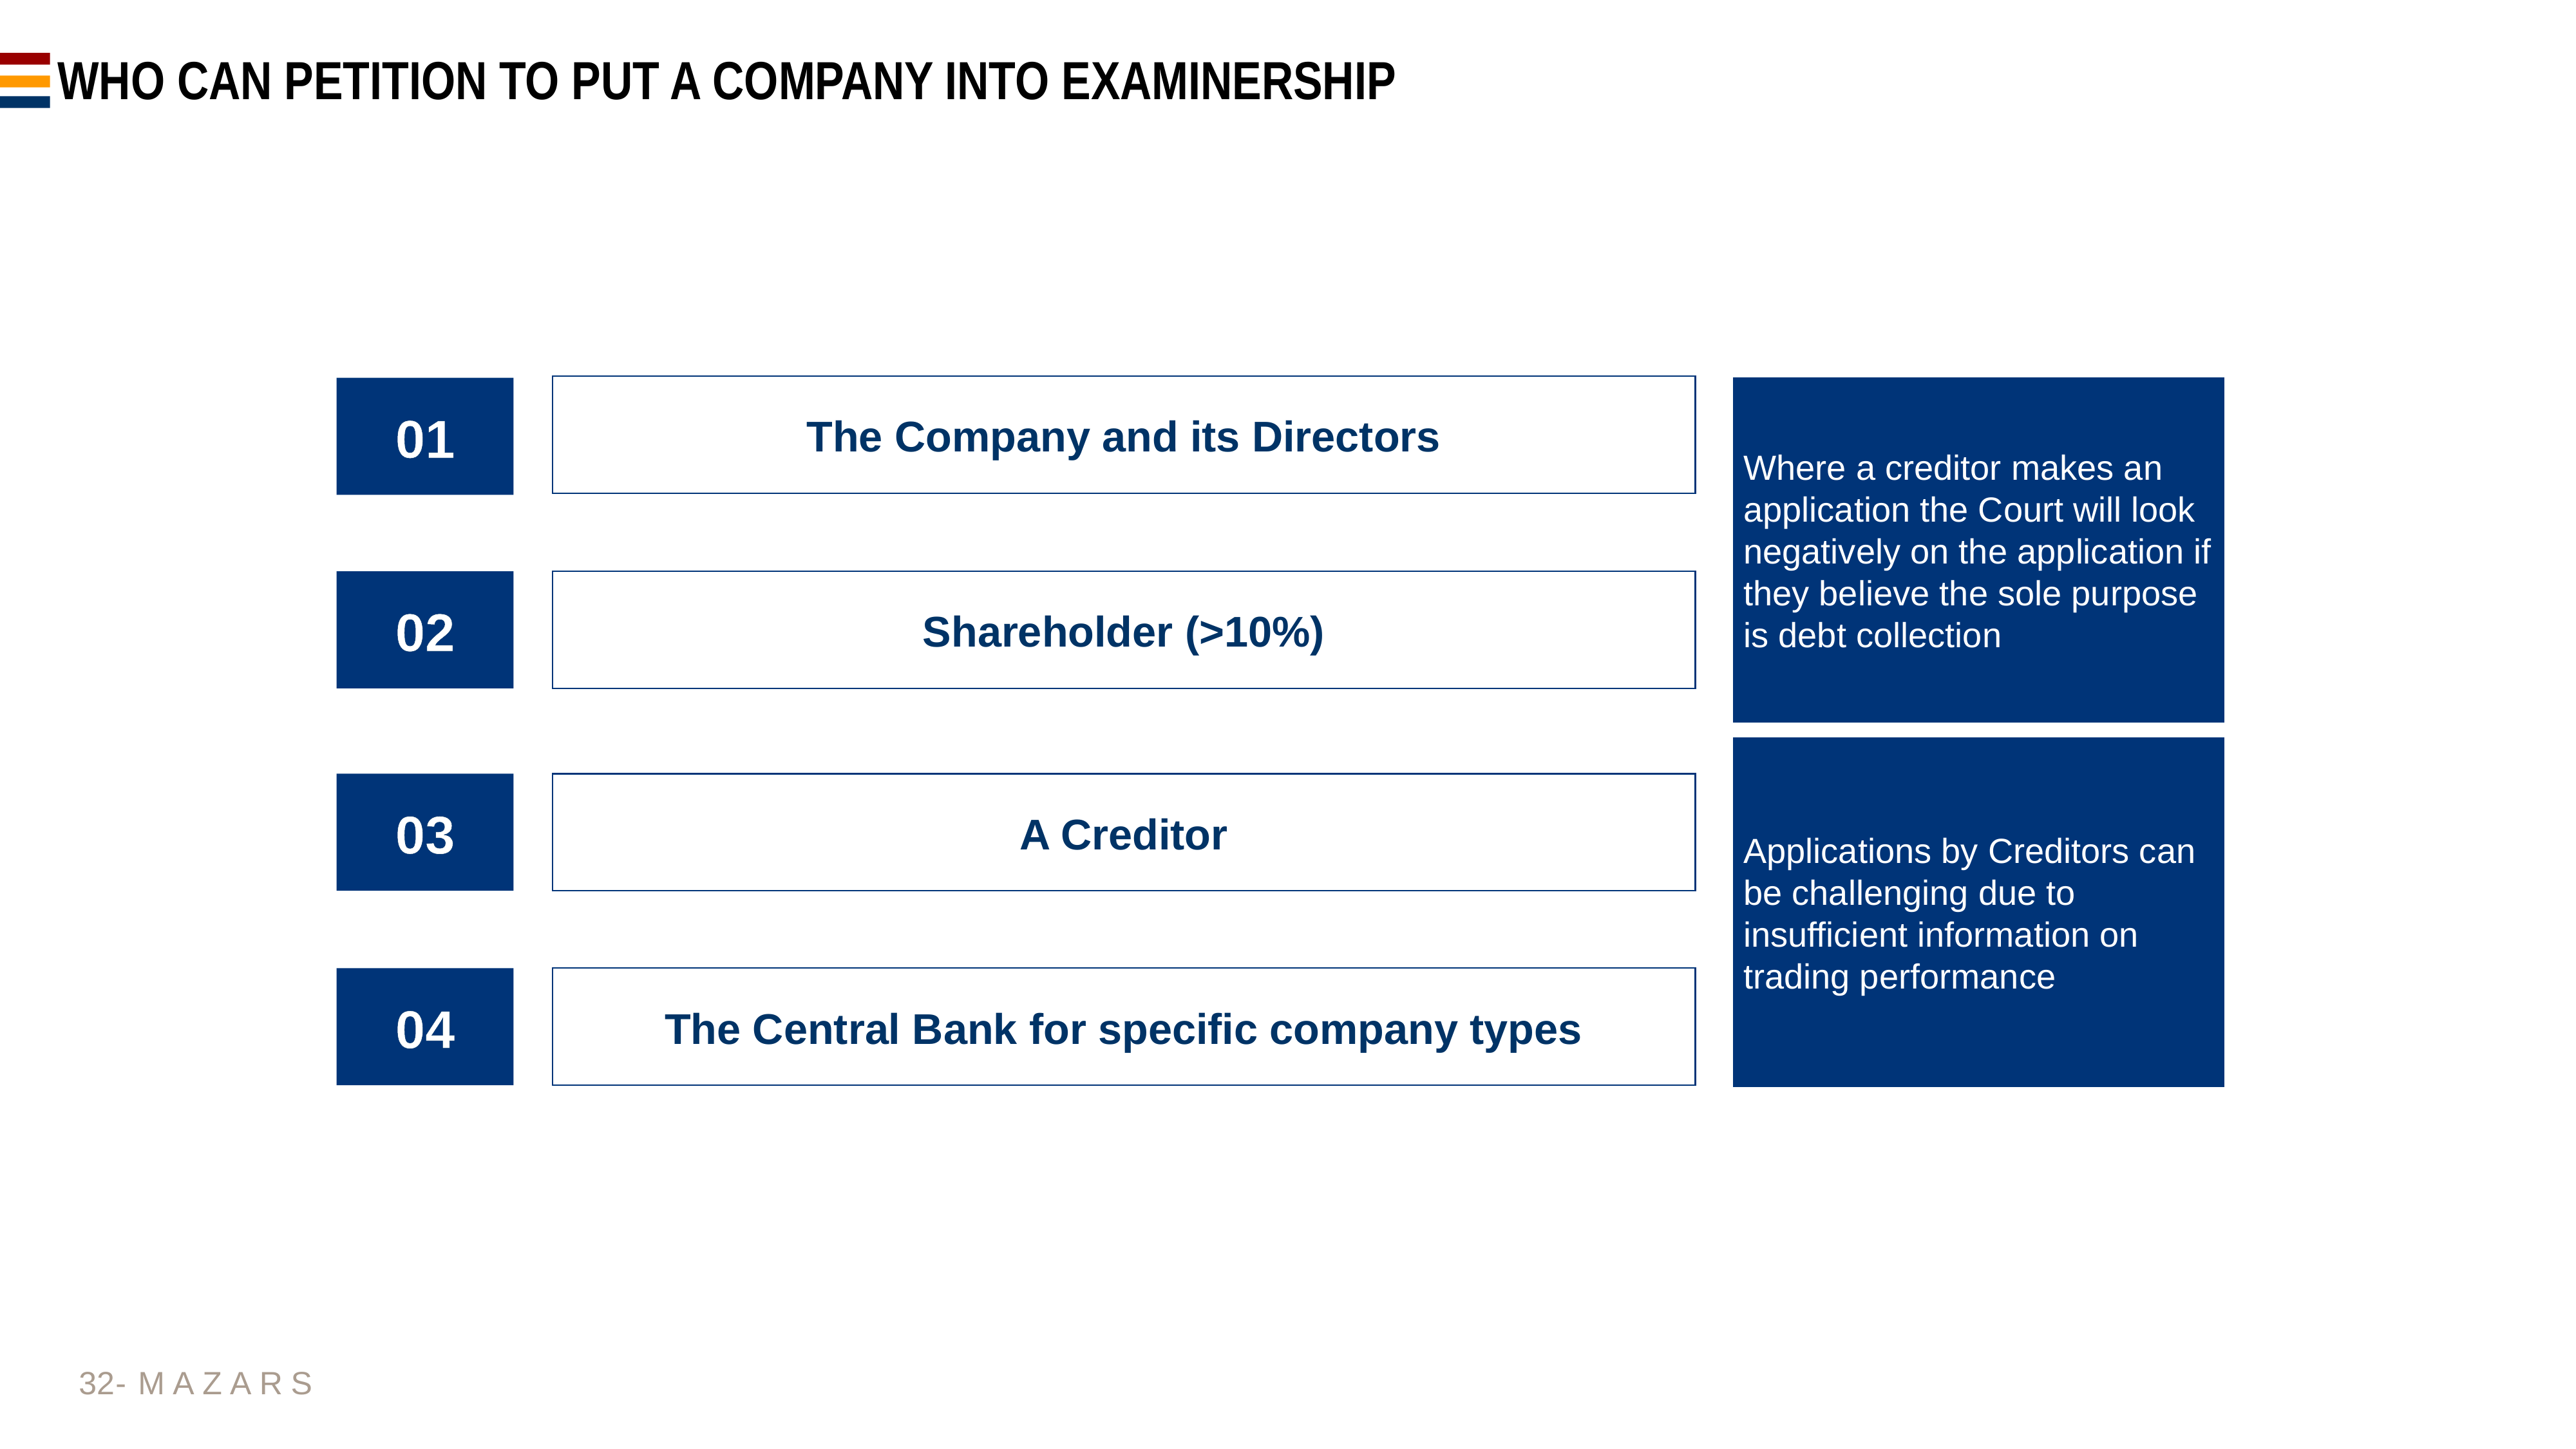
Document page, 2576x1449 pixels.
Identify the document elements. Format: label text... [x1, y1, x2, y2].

text_box Applications by Creditors can be challenging due to insufficient information on trading performance [1733, 737, 2224, 1087]
text_box 01 [336, 377, 515, 496]
text_box Shareholder (>10%) [552, 571, 1696, 689]
text_box Where a creditor makes an application the Court will look negatively on the application if they believe the sole purpose is debt collection [1733, 377, 2224, 723]
text_box 02 [336, 571, 515, 689]
text_box The Company and its Directors [552, 375, 1696, 494]
title WHO Can petition to put a company into examinership [48, 44, 2528, 120]
text_box A Creditor [552, 773, 1696, 891]
slide_number 32 [42, 1343, 115, 1421]
text_box 04 [336, 967, 515, 1086]
text_box The Central Bank for specific company types [552, 967, 1696, 1086]
text_box 03 [336, 773, 515, 891]
